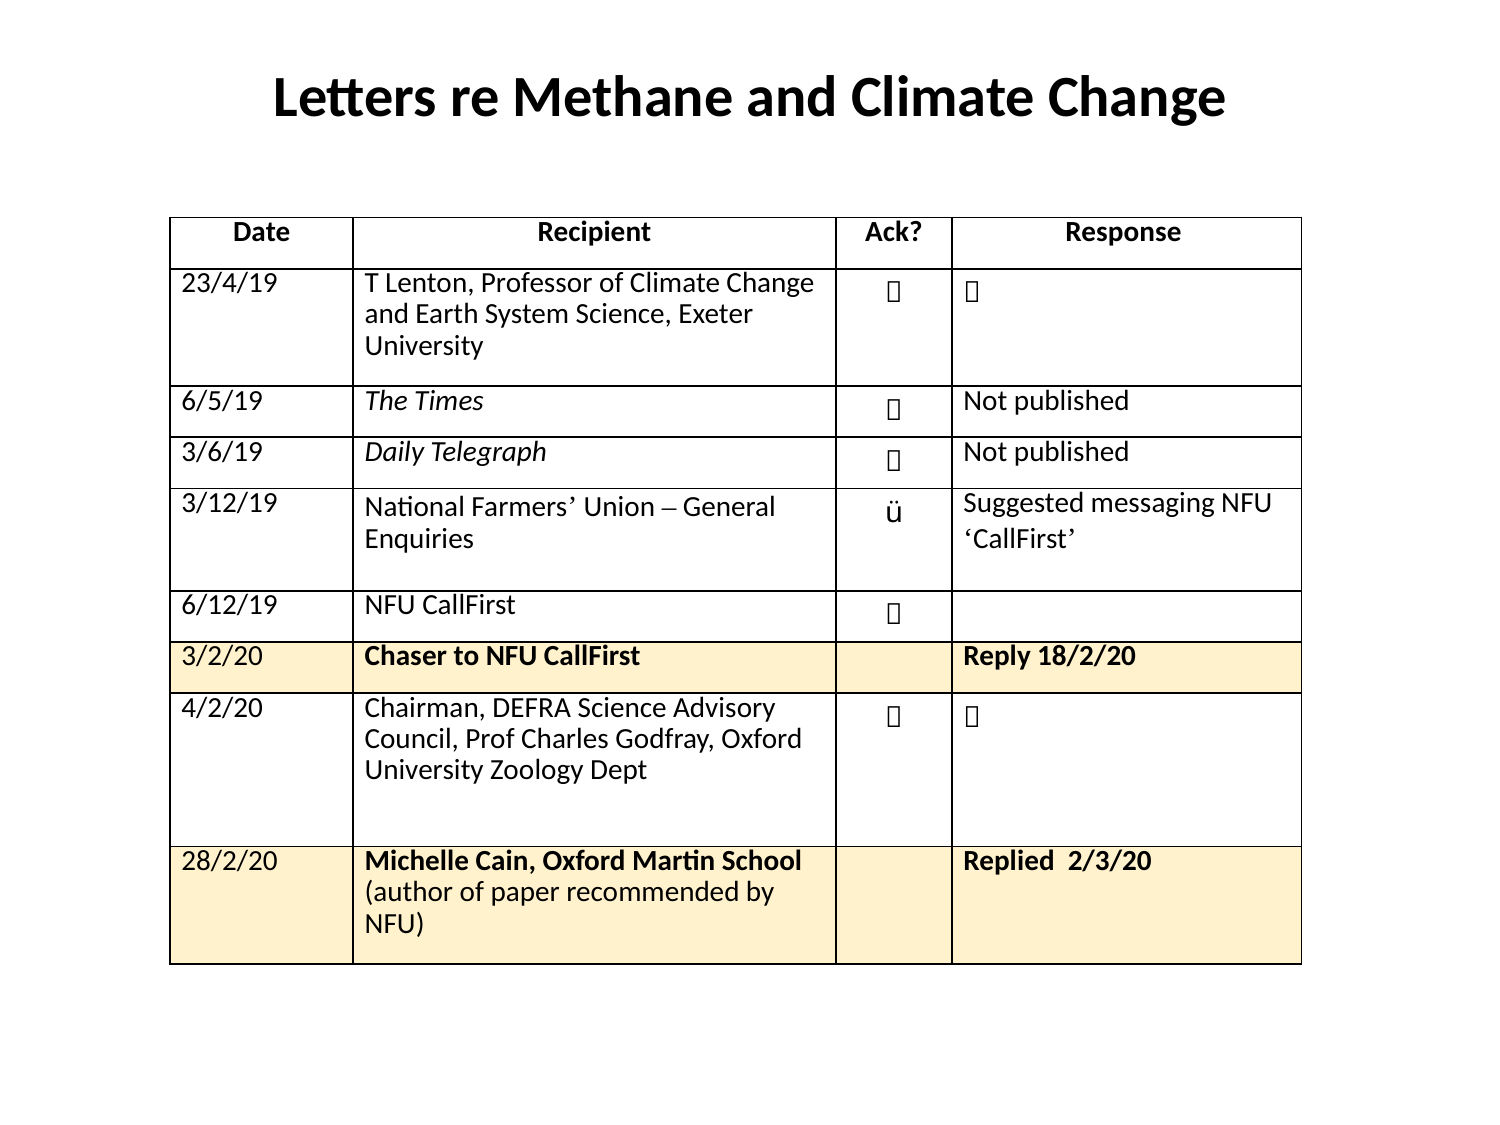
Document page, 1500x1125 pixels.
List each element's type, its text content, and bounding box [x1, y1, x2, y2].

table_cell Daily Telegraph [354, 438, 835, 488]
table_cell 3/12/19 [171, 489, 352, 590]
table_cell [953, 592, 1301, 641]
table_cell 3/6/19 [171, 438, 352, 488]
table_cell The Times [354, 387, 835, 436]
table_cell Replied 2/3/20 [953, 847, 1301, 963]
text_box [157, 183, 1500, 274]
table_cell NFU CallFirst [354, 592, 835, 641]
table_cell 23/4/19 [171, 274, 352, 385]
table_cell  [837, 387, 951, 436]
table_cell [837, 643, 951, 692]
table_cell  [953, 274, 1301, 385]
table_cell Chaser to NFU CallFirst [354, 643, 835, 692]
table_cell Michelle Cain, Oxford Martin School (author of paper recommended by NFU) [354, 847, 835, 963]
table_cell 4/2/20 [171, 694, 352, 846]
table_cell 3/2/20 [171, 643, 352, 692]
table_cell Suggested messaging NFU ‘CallFirst’ [953, 489, 1301, 590]
table_cell  [953, 694, 1301, 846]
table_cell Reply 18/2/20 [953, 643, 1301, 692]
table_cell  [837, 694, 951, 846]
table_cell Chairman, DEFRA Science Advisory Council, Prof Charles Godfray, Oxford University Zoology Dept [354, 694, 835, 846]
table_cell 28/2/20 [171, 847, 352, 963]
table_cell 6/12/19 [171, 592, 352, 641]
table_cell National Farmers’ Union – General Enquiries [354, 489, 835, 590]
table_cell 6/5/19 [171, 387, 352, 436]
table_cell  [837, 274, 951, 385]
table_cell T Lenton, Professor of Climate Change and Earth System Science, Exeter University [354, 274, 835, 385]
table_cell ü [837, 489, 951, 590]
table_cell Not published [953, 387, 1301, 436]
table_cell  [837, 592, 951, 641]
table_cell  [837, 438, 951, 488]
title Letters re Methane and Climate Change [103, 34, 1397, 162]
table_cell [837, 847, 951, 963]
table_cell Not published [953, 438, 1301, 488]
